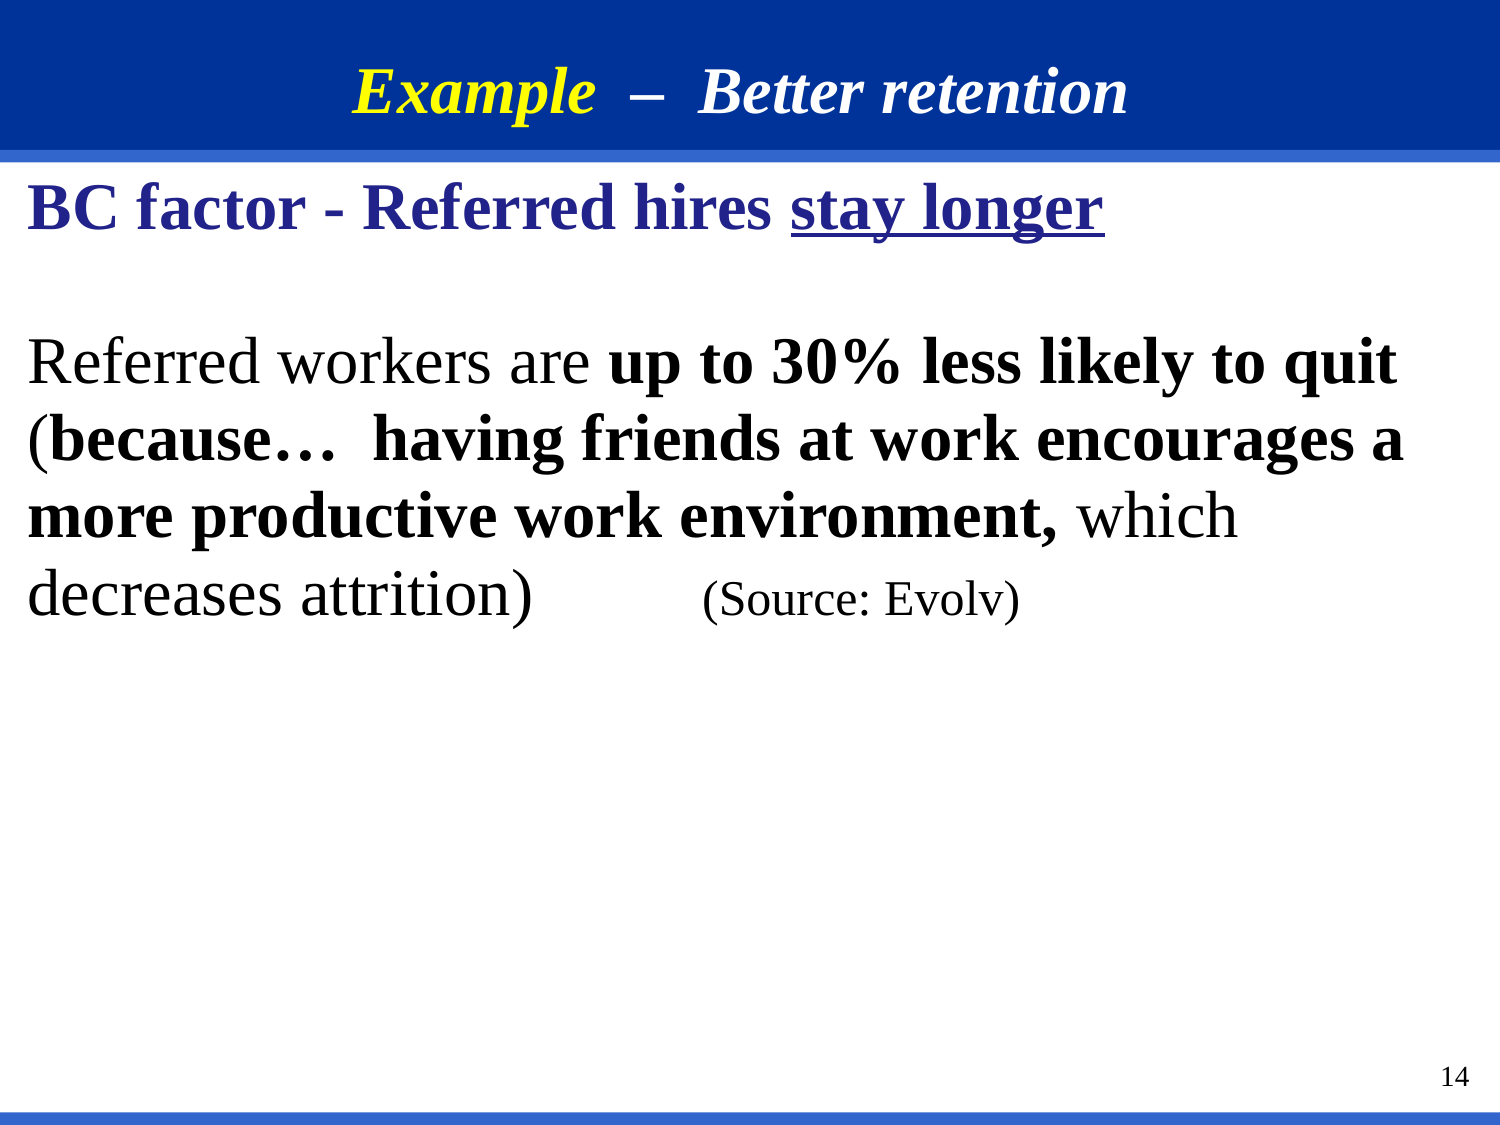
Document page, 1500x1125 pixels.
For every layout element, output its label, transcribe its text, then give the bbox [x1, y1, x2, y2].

title Example – Better retention [0, 0, 1500, 188]
slide_number 14 [1424, 1049, 1500, 1125]
list BC factor - Referred hires stay longer Referred workers are up to 30% less likely to quit (because… having friends at work encourages a more productive work environment, which decreases attrition) (Source: Evolv) [12, 168, 1488, 1069]
